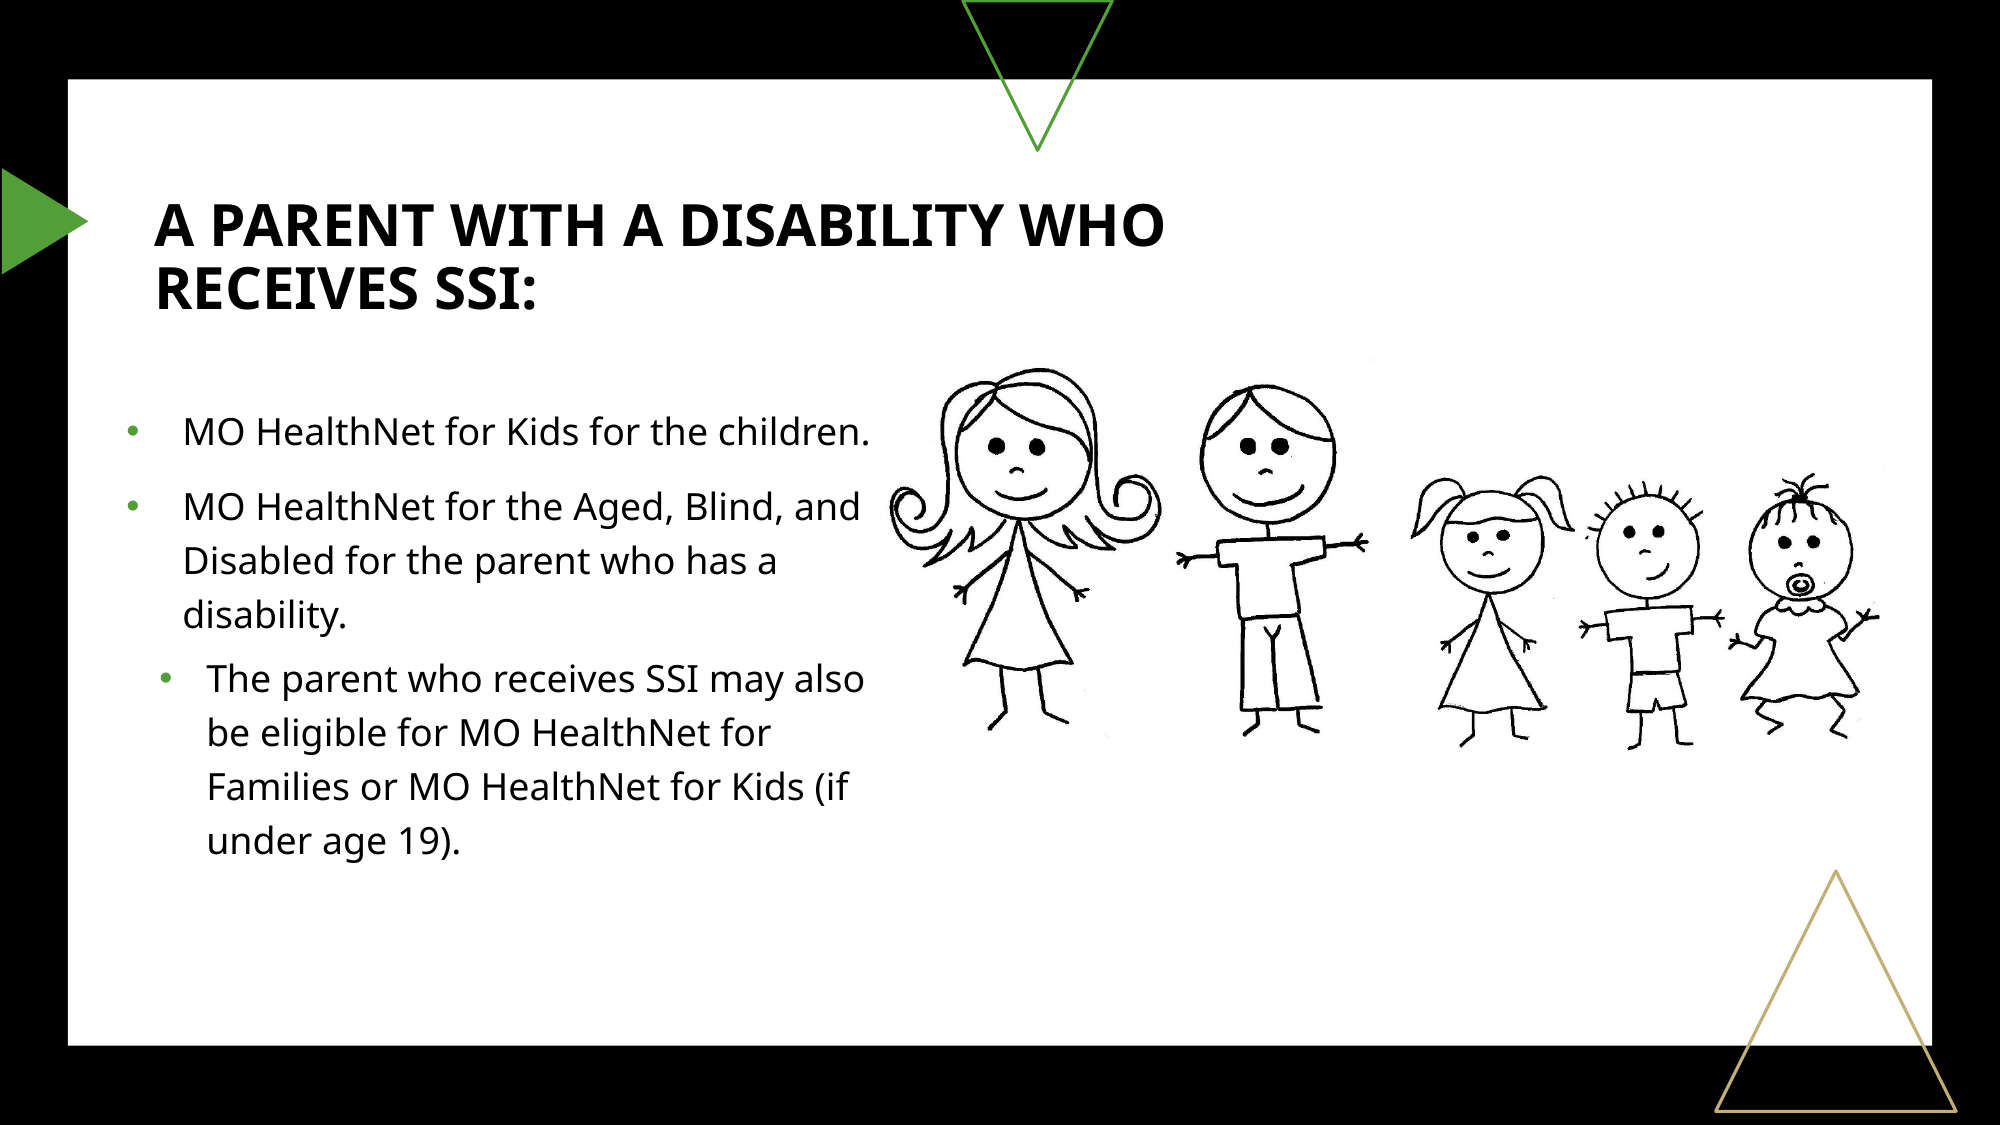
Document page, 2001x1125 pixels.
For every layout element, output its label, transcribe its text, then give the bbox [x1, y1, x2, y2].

picture [886, 356, 1886, 788]
title A parent with a disability who receives SSI: [139, 178, 1271, 340]
list MO HealthNet for Kids for the children. MO HealthNet for the Aged, Blind, and Disabled for the parent who has a disability. The parent who receives SSI may also be eligible for MO HealthNet for Families or MO HealthNet for Kids (if under age 19). [111, 391, 888, 914]
